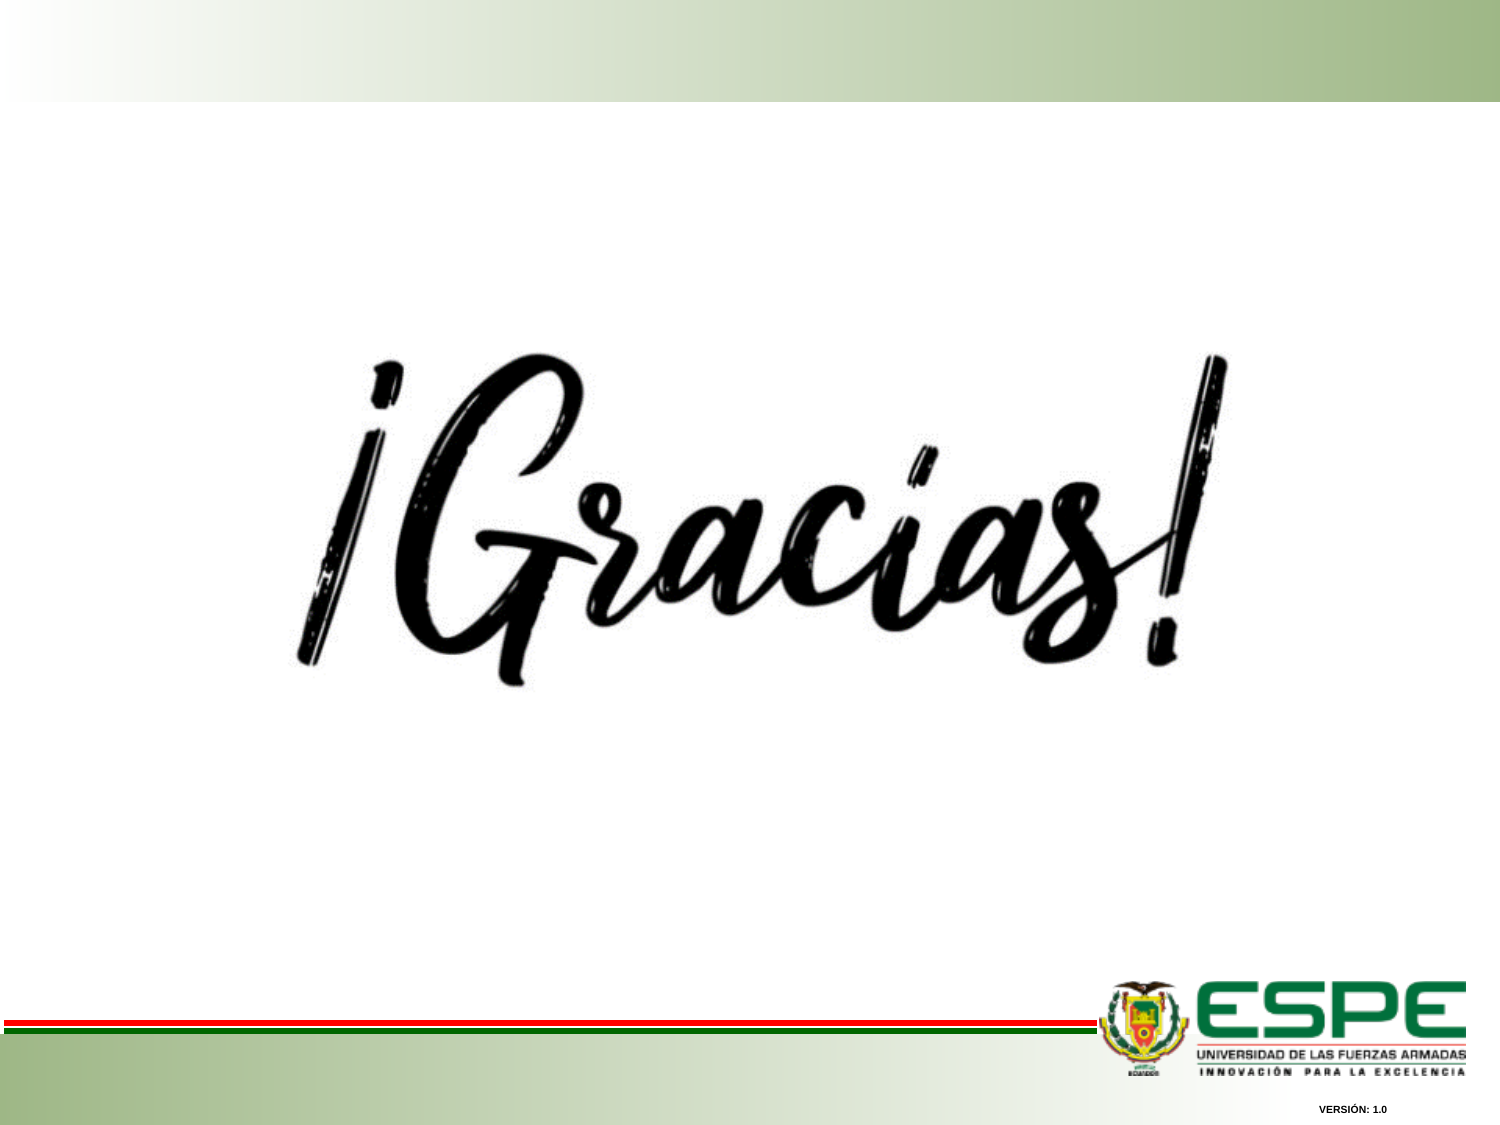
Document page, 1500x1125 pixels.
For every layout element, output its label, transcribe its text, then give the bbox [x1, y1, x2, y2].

slide_number VERSIÓN: 1.0 [1281, 1092, 1425, 1125]
picture [1099, 981, 1466, 1076]
picture [178, 318, 1354, 726]
